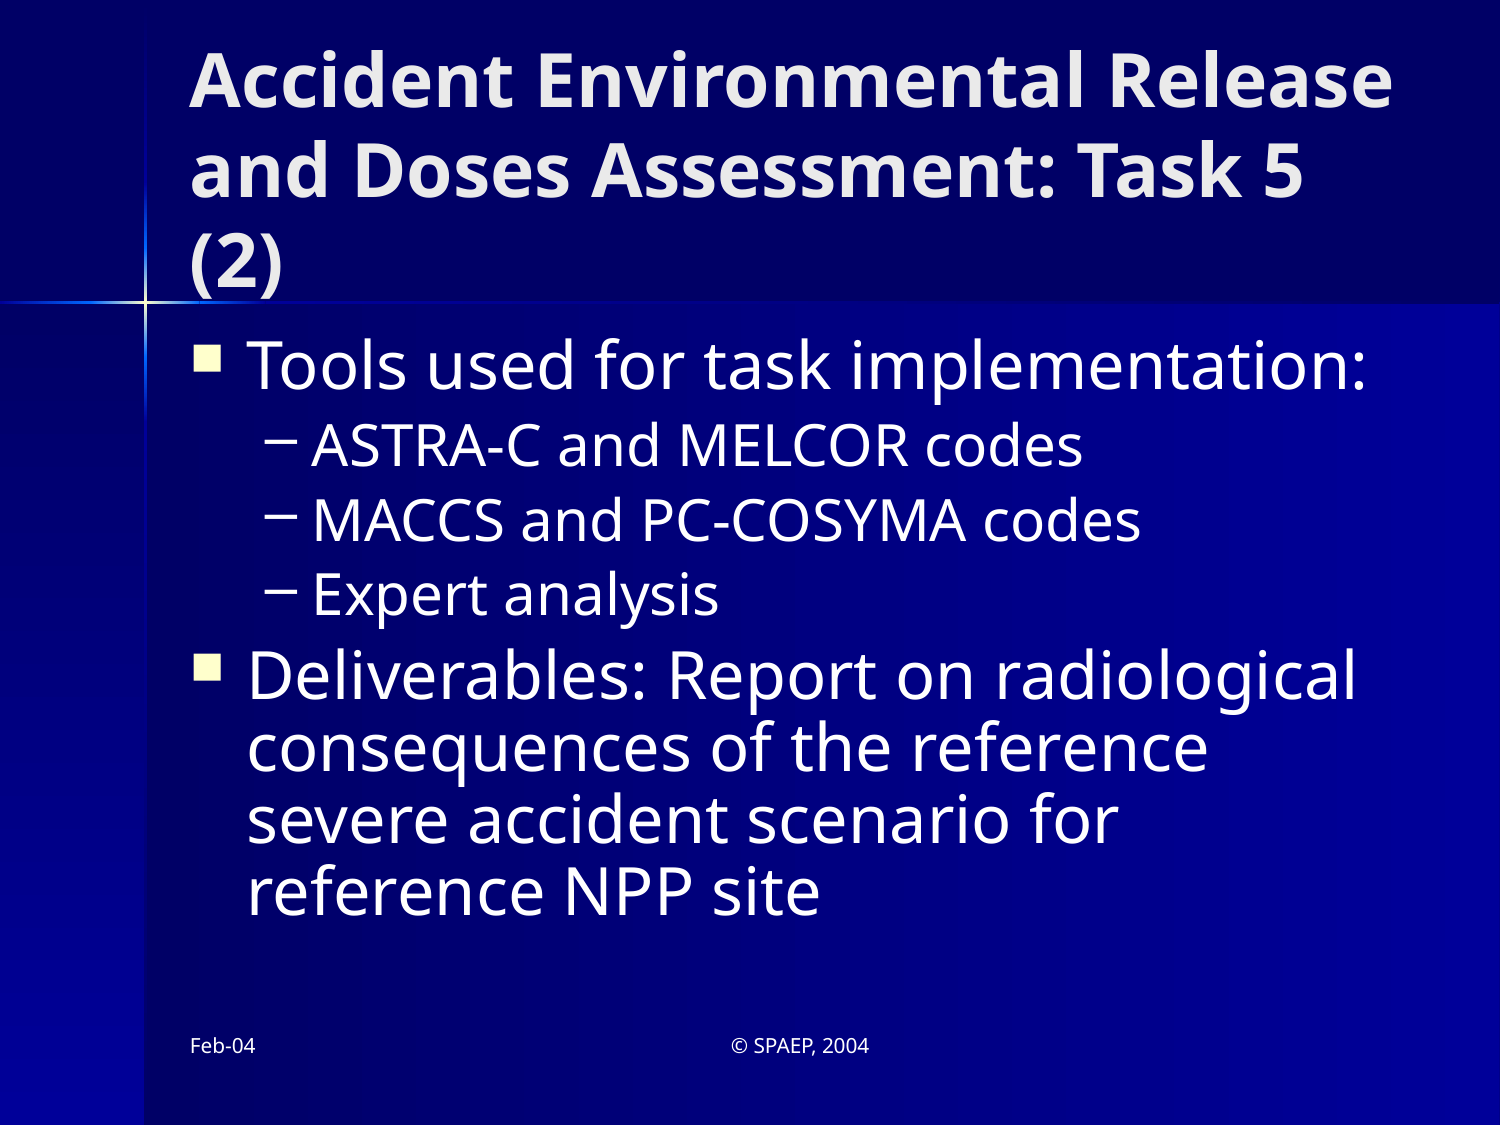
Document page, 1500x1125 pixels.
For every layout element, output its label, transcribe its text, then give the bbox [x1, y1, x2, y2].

title Accident Environmental Release and Doses Assessment: Task 5 (2) [174, 50, 1413, 285]
footer © SPAEP, 2004 [562, 1025, 1038, 1100]
slide_number Feb-04 [174, 1025, 488, 1100]
list Tools used for task implementation: ASTRA-C and MELCOR codes MACCS and PC-COSYMA codes Expert analysis Deliverables: Report on radiological consequences of the reference severe accident scenario for reference NPP site [174, 324, 1413, 1000]
